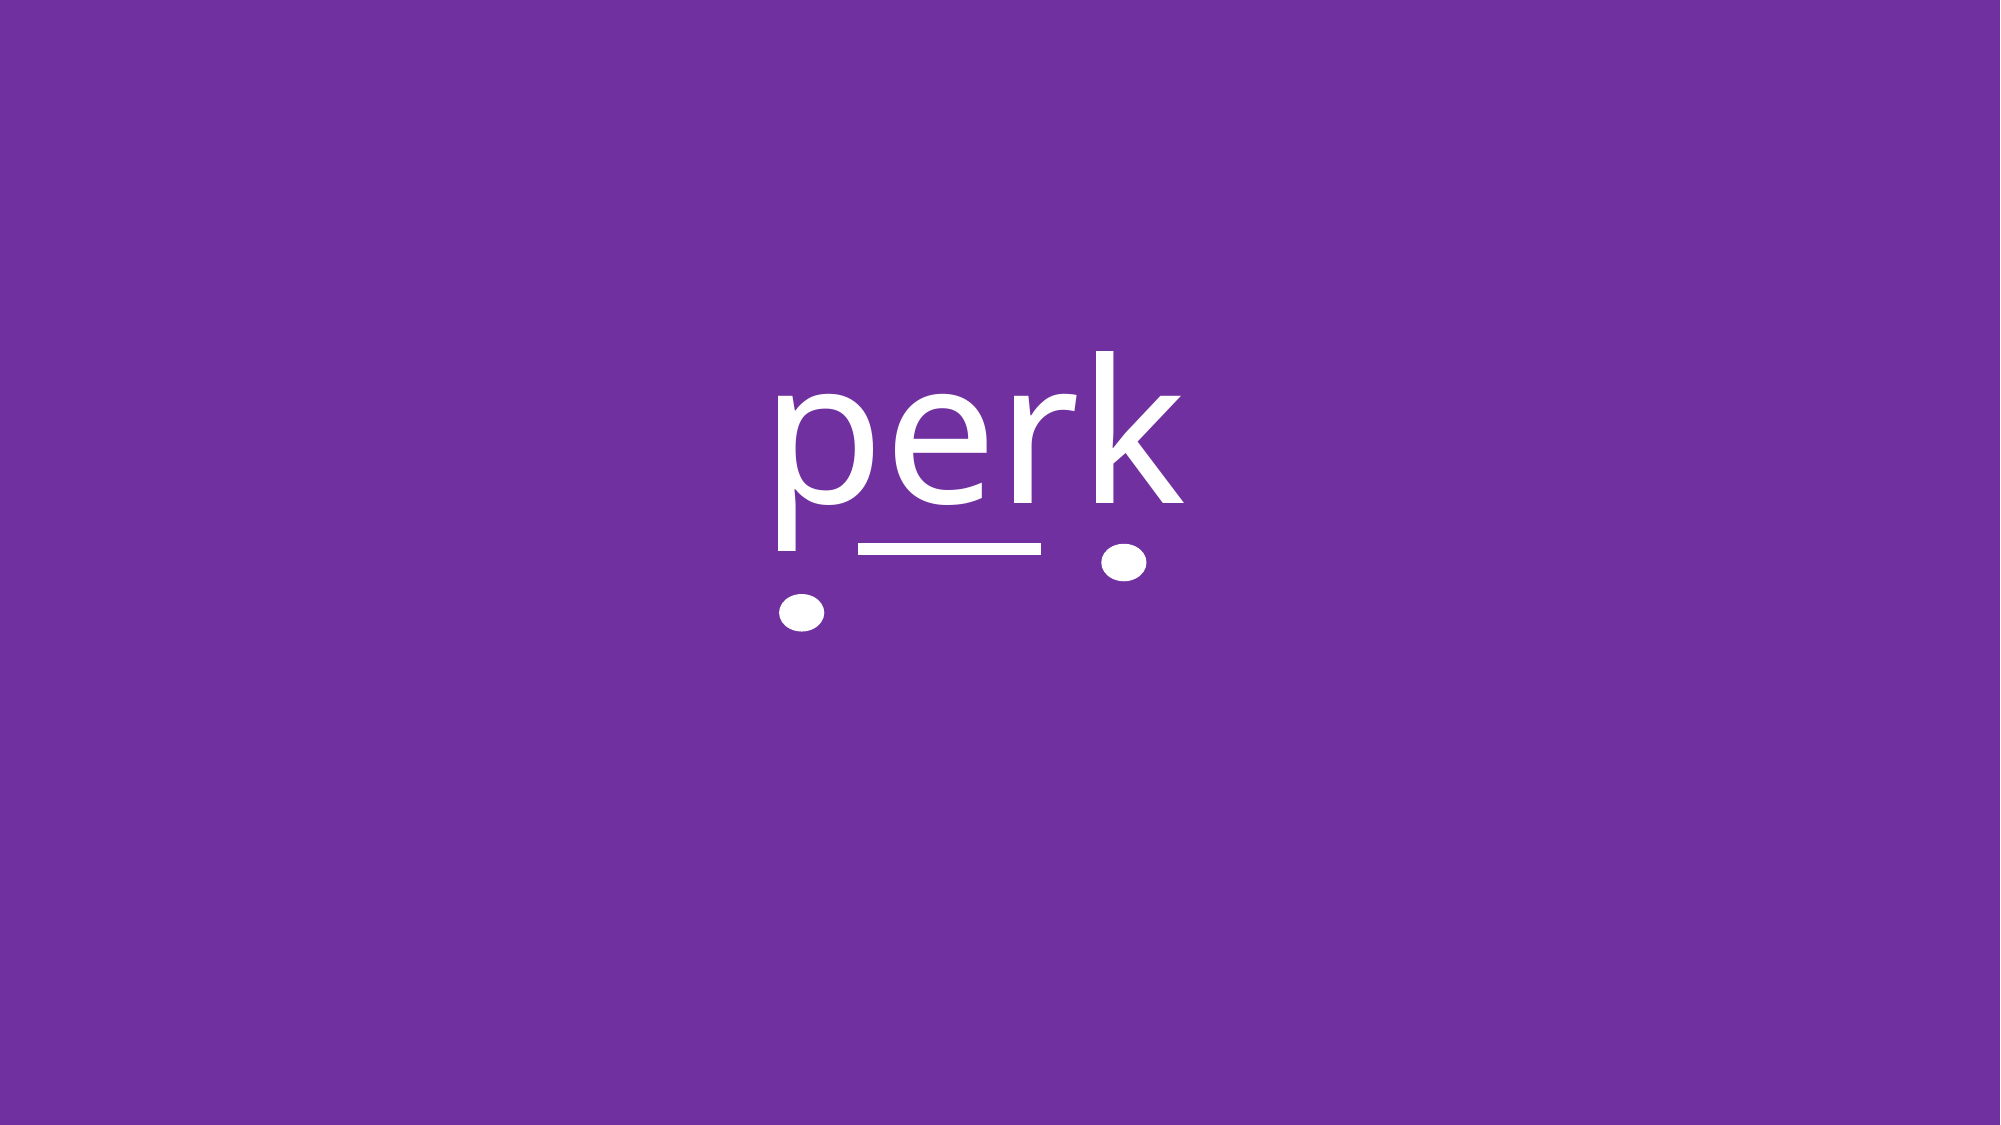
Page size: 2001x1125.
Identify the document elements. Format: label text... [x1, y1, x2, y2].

text_box [778, 593, 826, 633]
text_box perk [483, 295, 1465, 551]
text_box [1100, 542, 1148, 583]
